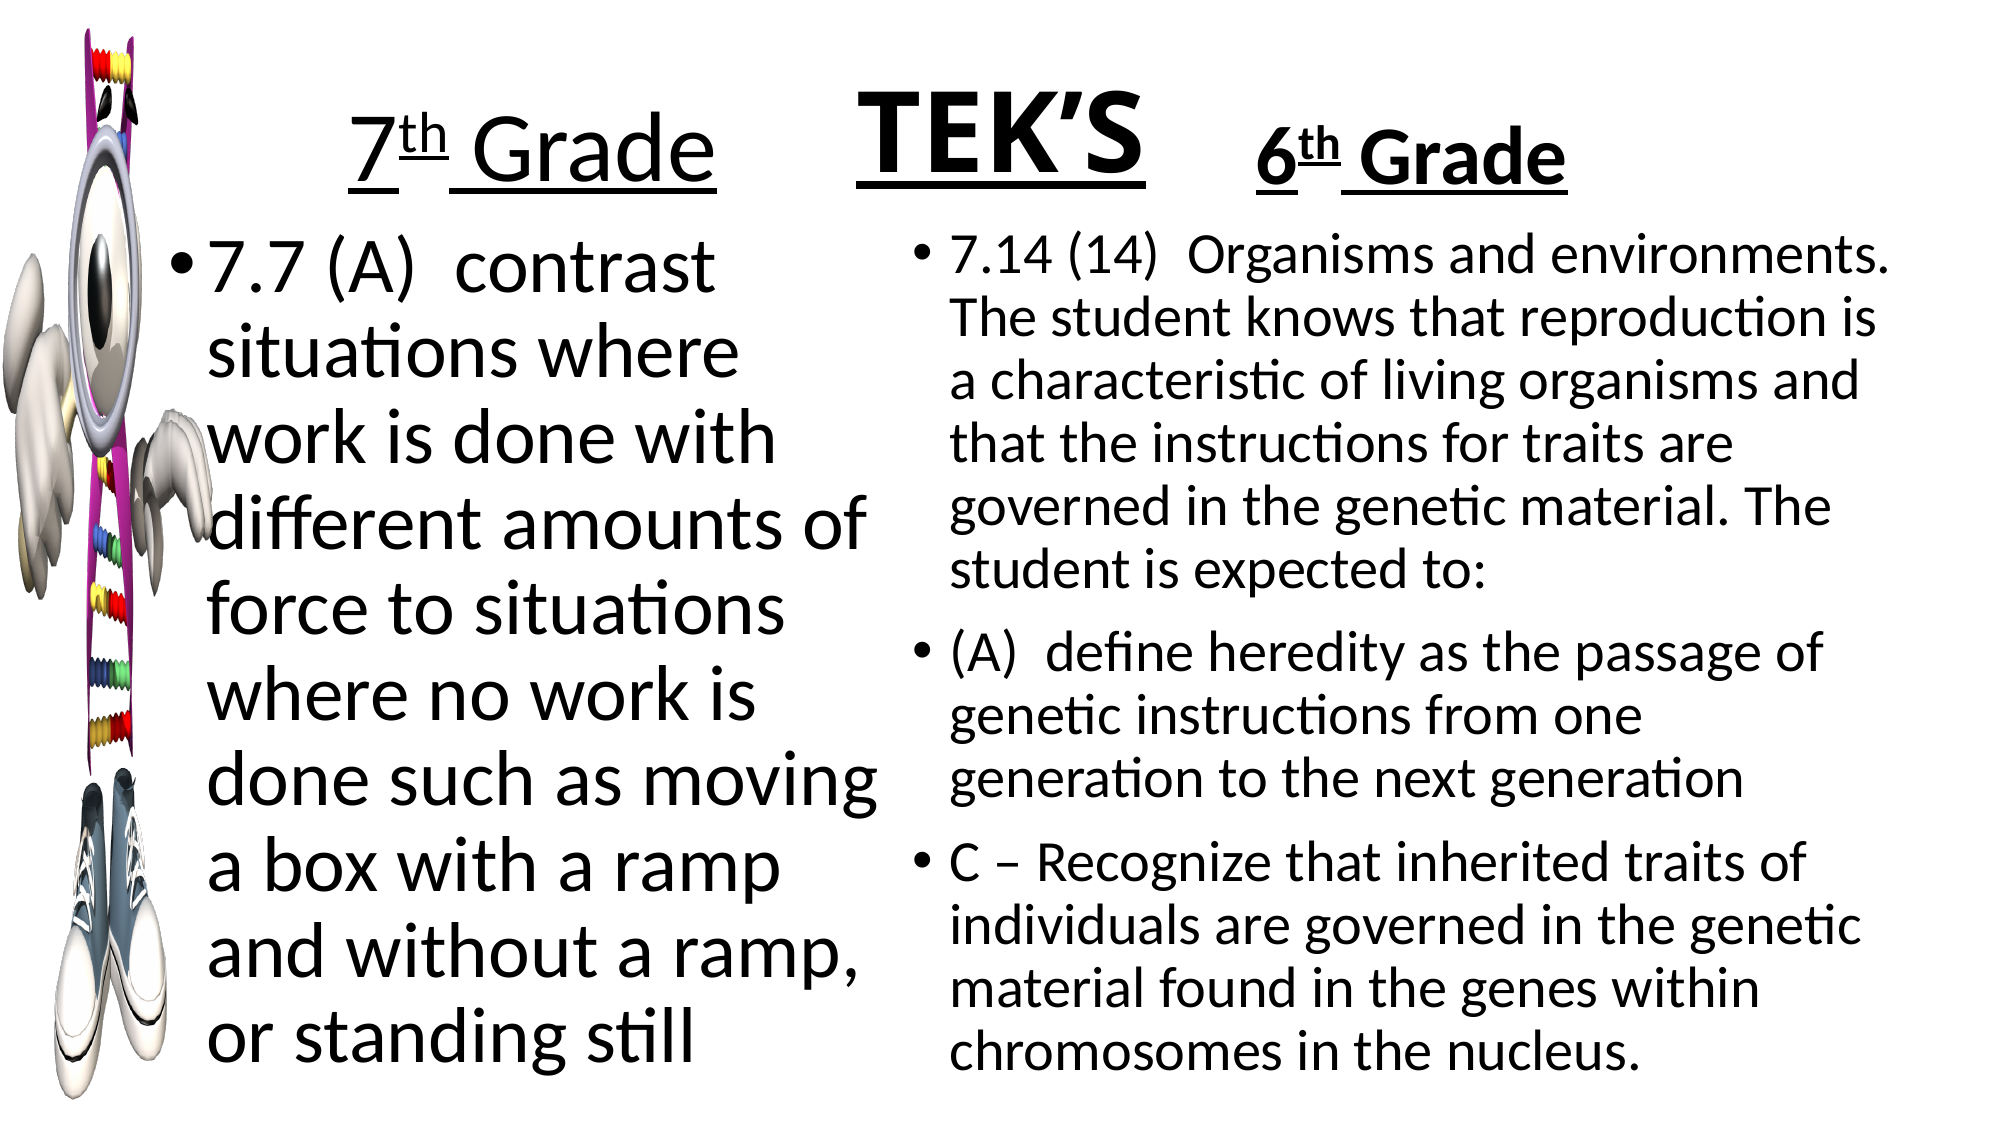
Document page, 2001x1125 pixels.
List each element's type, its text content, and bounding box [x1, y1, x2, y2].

list 7th Grade 7.7 (A) contrast situations where work is done with different amounts of force to situations where no work is done such as moving a box with a ramp and without a ramp, or standing still [242, 87, 912, 1104]
picture [0, 0, 242, 1125]
title TEK’S [242, 58, 1864, 104]
text_box 6th Grade 7.14 (14) Organisms and environments. The student knows that reproduction is a characteristic of living organisms and that the instructions for traits are governed in the genetic material. The student is expected to: (A) define heredity as the passage of genetic instructions from one generation to the next generation C – Recognize that inherited traits of individuals are governed in the genetic material found in the genes within chromosomes in the nucleus. [897, 104, 1927, 1125]
